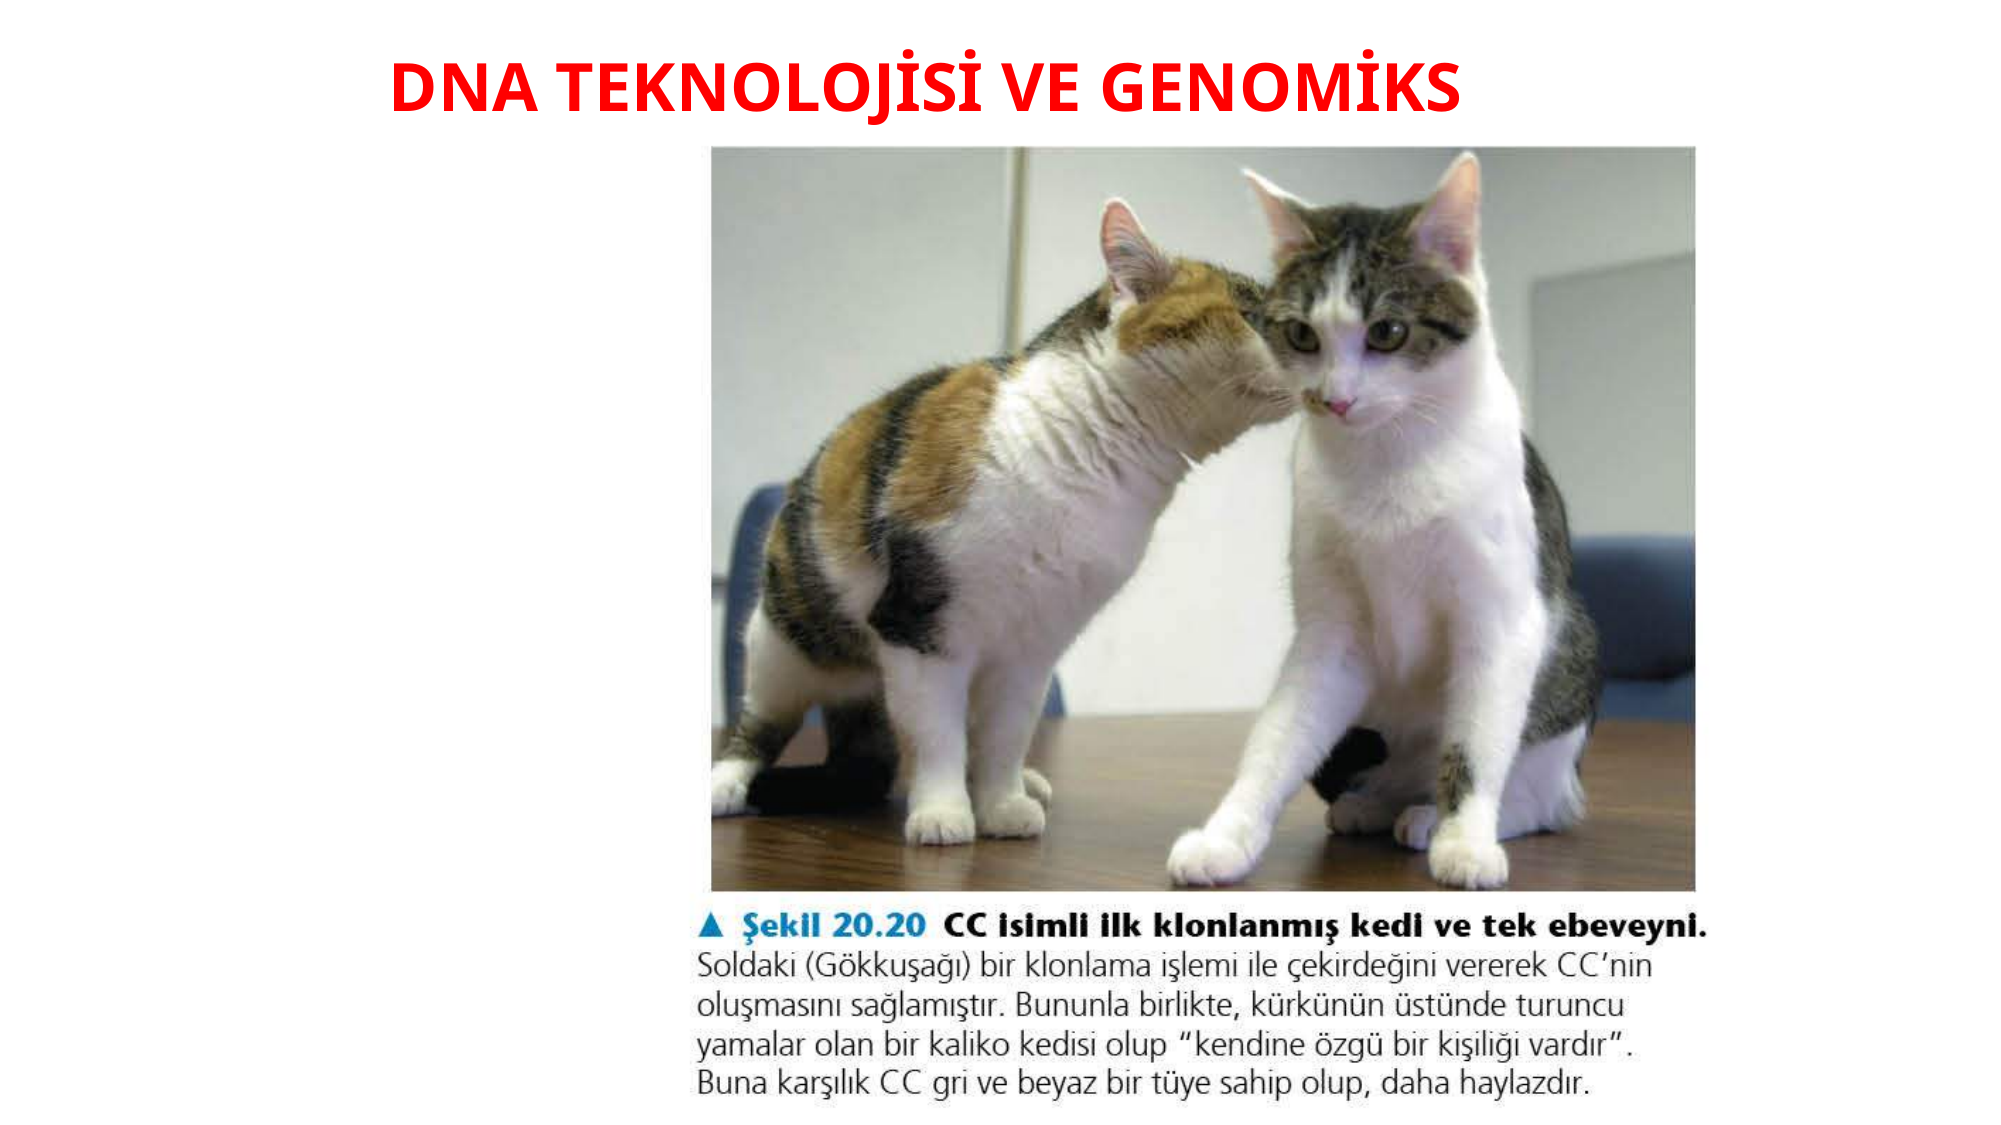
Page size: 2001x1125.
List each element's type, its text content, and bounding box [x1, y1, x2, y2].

picture [645, 101, 1748, 1125]
title DNA TEKNOLOJİSİ VE GENOMİKS [373, 42, 1724, 138]
